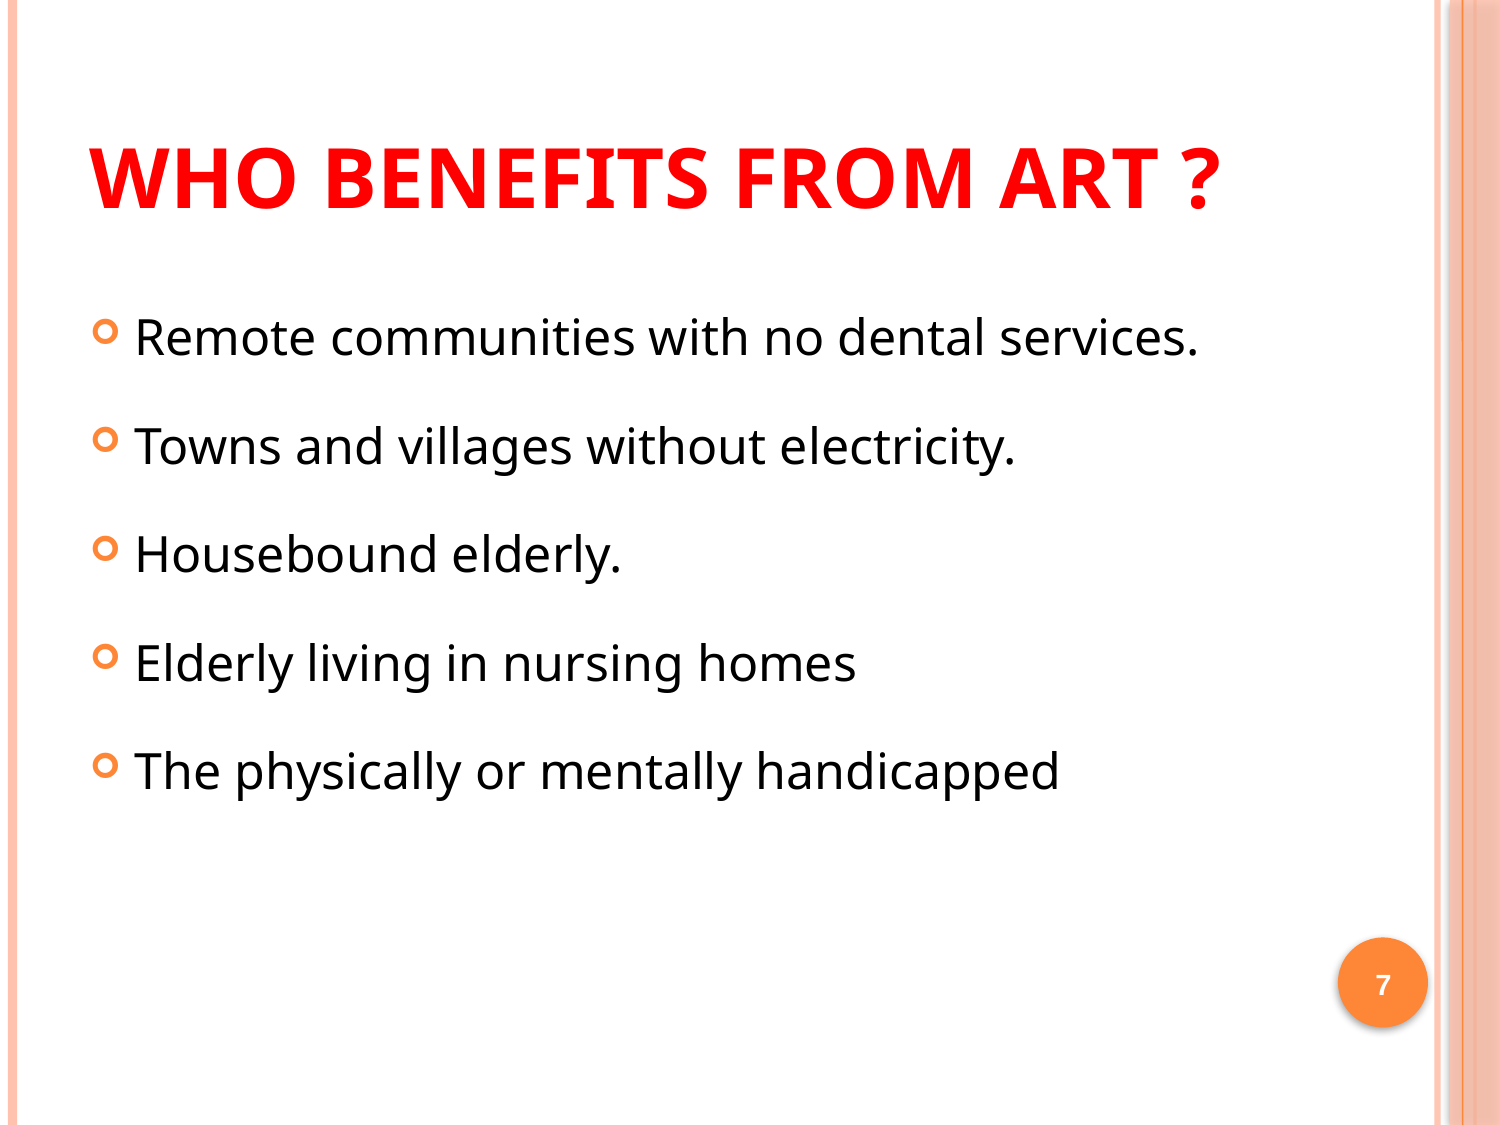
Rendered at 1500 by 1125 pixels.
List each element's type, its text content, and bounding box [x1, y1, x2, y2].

list Remote communities with no dental services. Towns and villages without electricity. Housebound elderly. Elderly living in nursing homes The physically or mentally handicapped [75, 262, 1300, 1062]
slide_number 7 [1333, 940, 1434, 1027]
title Who benefits from ART ? [75, 45, 1300, 233]
